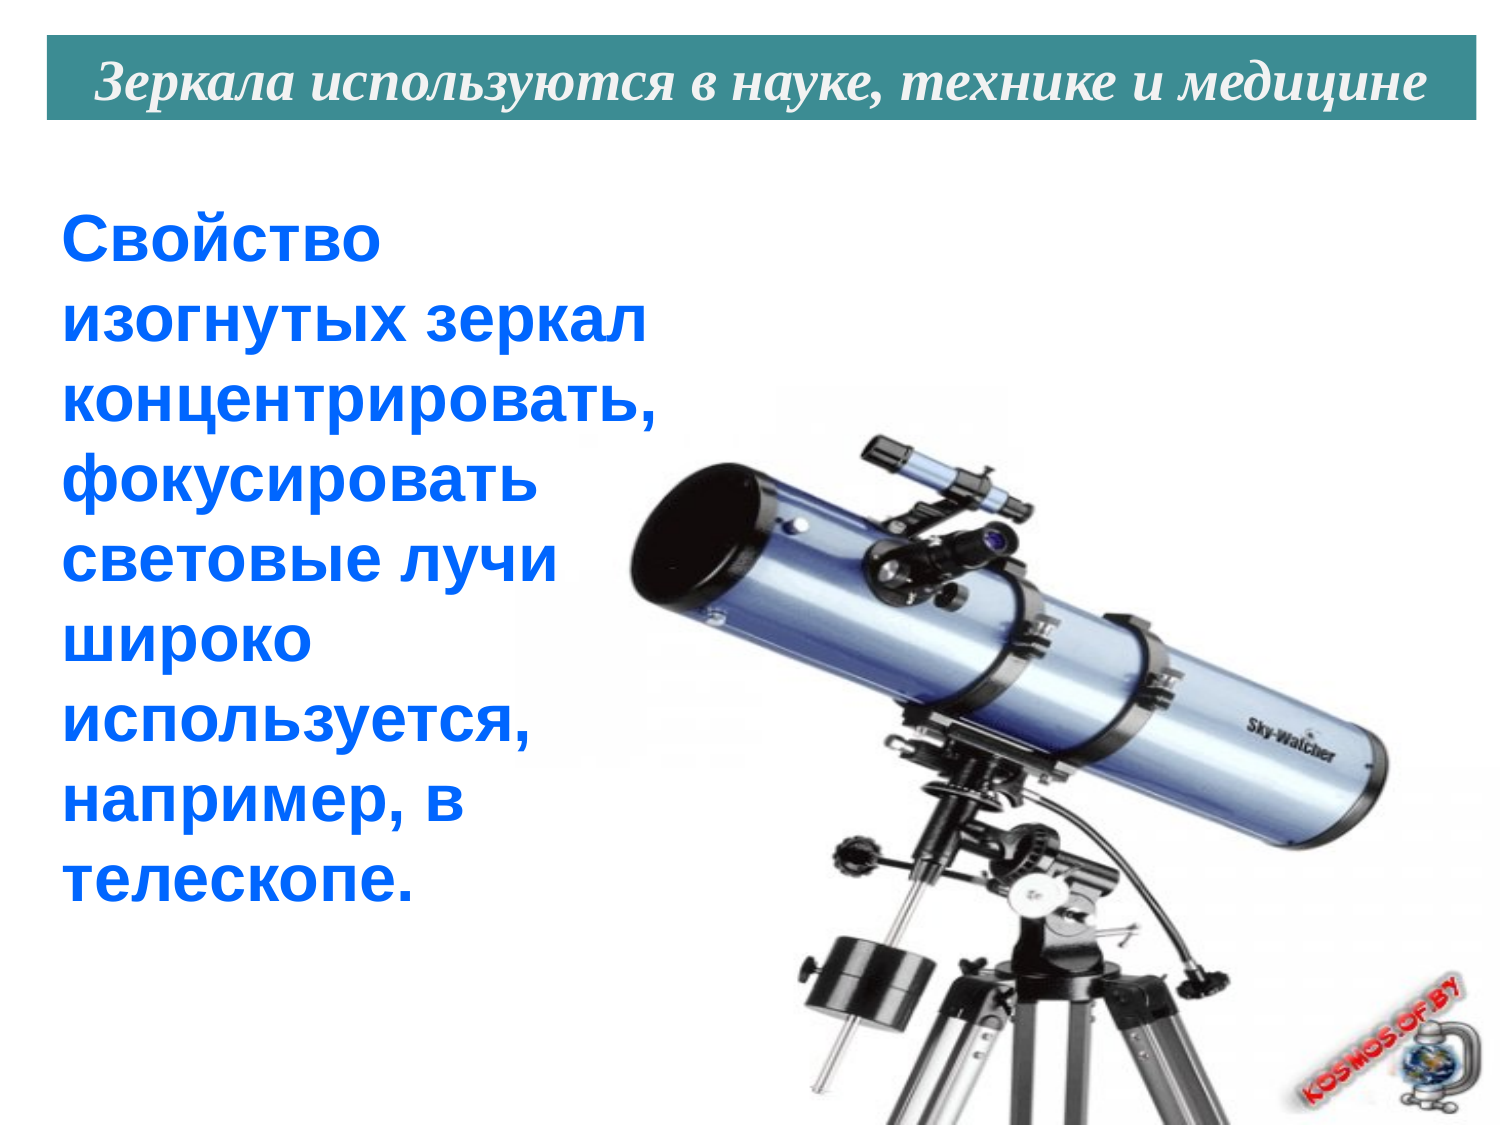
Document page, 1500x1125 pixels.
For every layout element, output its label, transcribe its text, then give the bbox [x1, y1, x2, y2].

picture [515, 386, 1500, 1125]
text_box Свойство изогнутых зеркал концентрировать, фокусировать световые лучи широко используется, например, в телескопе. [46, 187, 704, 922]
text_box Зеркала используются в науке, технике и медицине [46, 35, 1477, 120]
